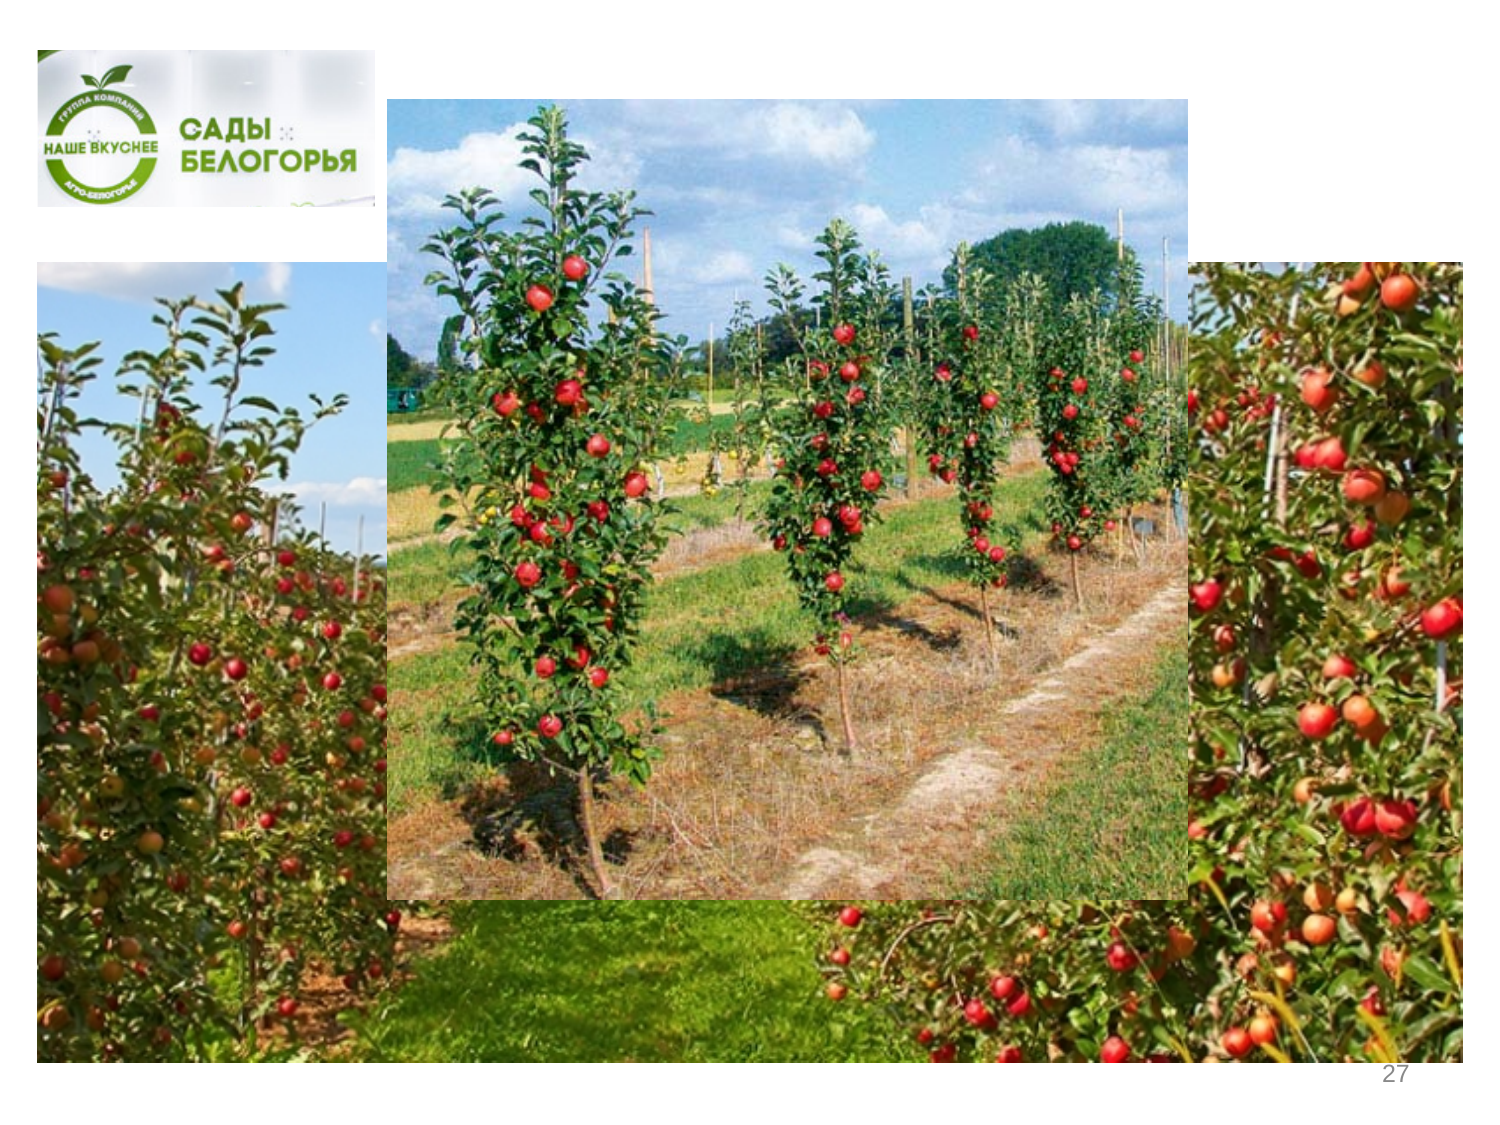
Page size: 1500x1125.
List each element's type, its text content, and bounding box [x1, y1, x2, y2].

picture [36, 99, 1463, 1063]
slide_number 27 [1074, 1071, 1425, 1103]
picture [37, 49, 376, 208]
